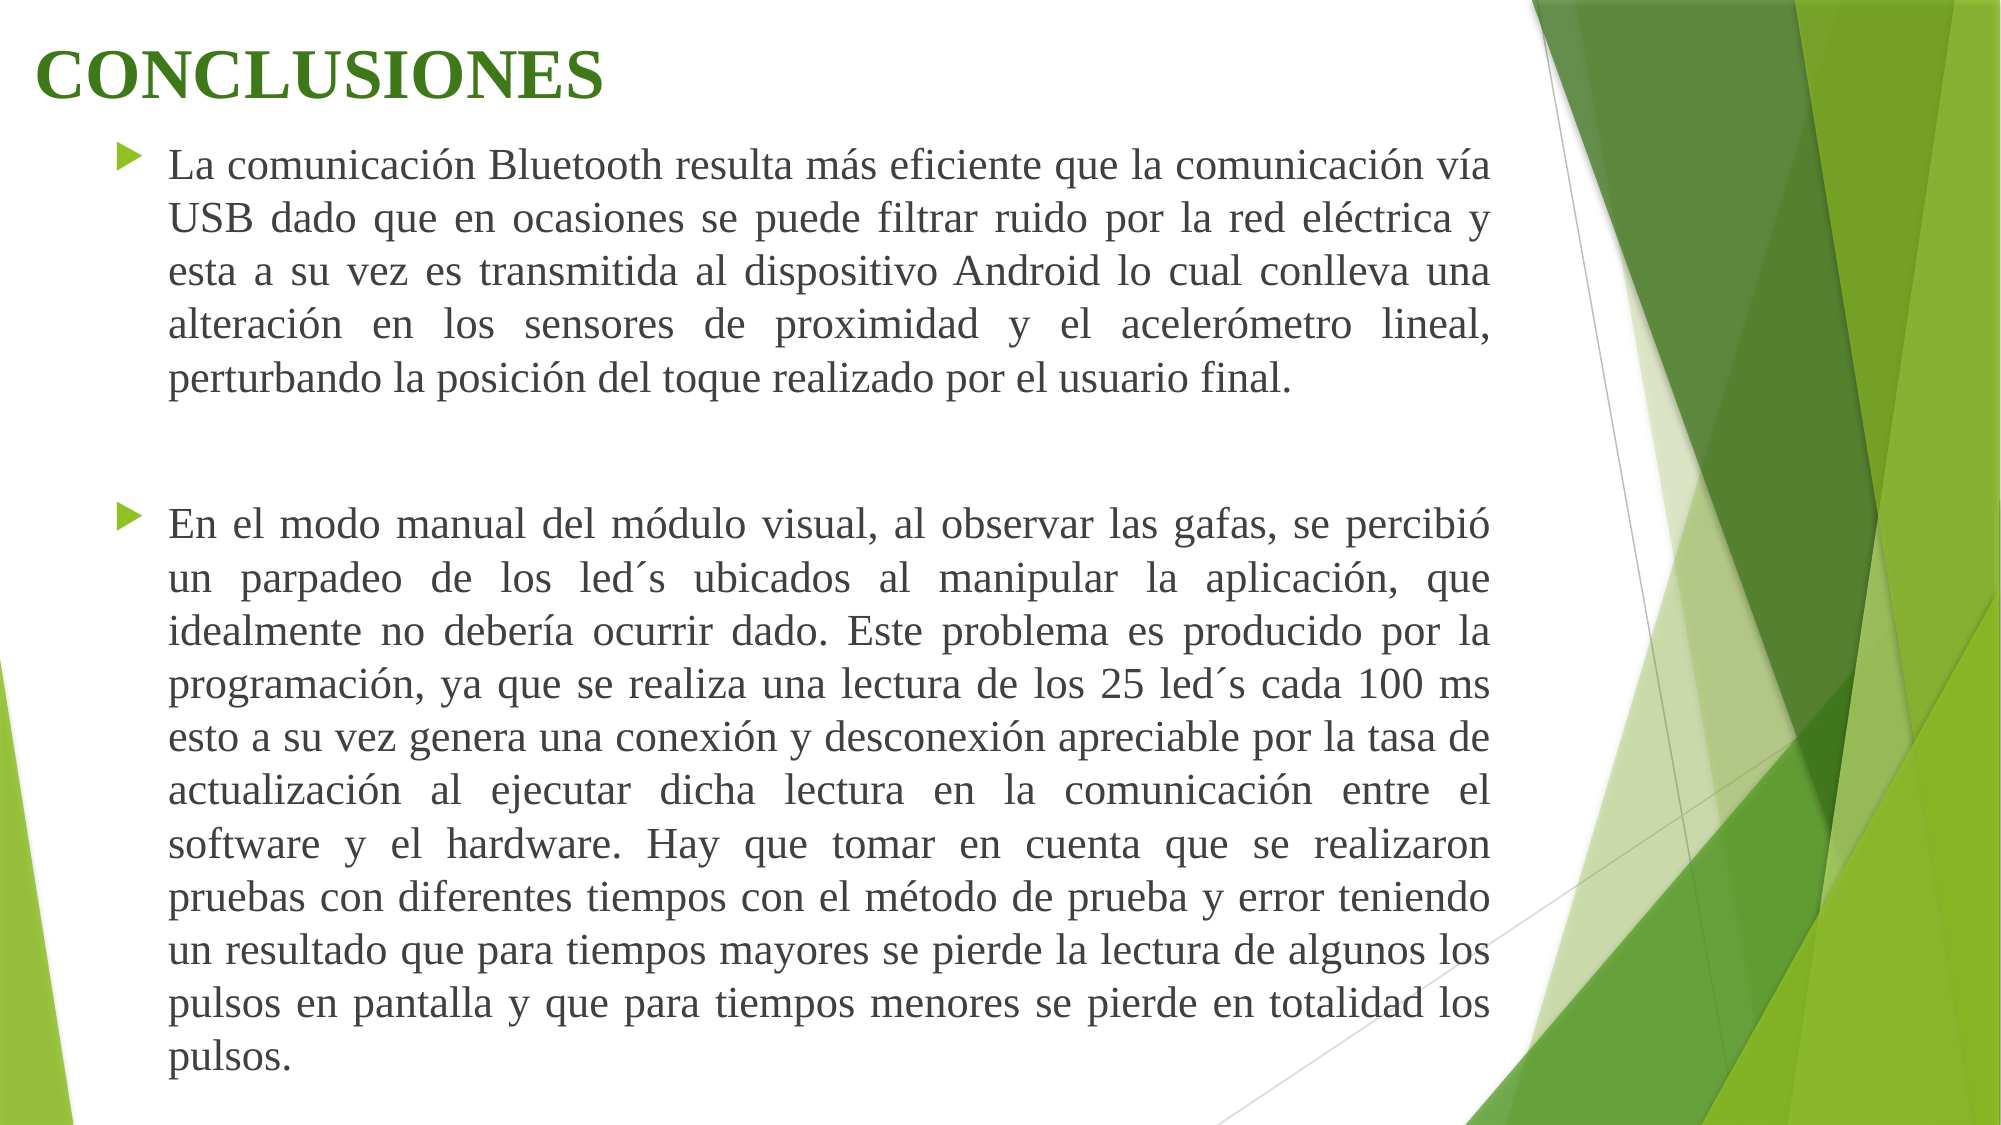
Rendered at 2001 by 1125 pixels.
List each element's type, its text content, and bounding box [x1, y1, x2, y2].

list La comunicación Bluetooth resulta más eficiente que la comunicación vía USB dado que en ocasiones se puede filtrar ruido por la red eléctrica y esta a su vez es transmitida al dispositivo Android lo cual conlleva una alteración en los sensores de proximidad y el acelerómetro lineal, perturbando la posición del toque realizado por el usuario final. En el modo manual del módulo visual, al observar las gafas, se percibió un parpadeo de los led´s ubicados al manipular la aplicación, que idealmente no debería ocurrir dado. Este problema es producido por la programación, ya que se realiza una lectura de los 25 led´s cada 100 ms esto a su vez genera una conexión y desconexión apreciable por la tasa de actualización al ejecutar dicha lectura en la comunicación entre el software y el hardware. Hay que tomar en cuenta que se realizaron pruebas con diferentes tiempos con el método de prueba y error teniendo un resultado que para tiempos mayores se pierde la lectura de algunos los pulsos en pantalla y que para tiempos menores se pierde en totalidad los pulsos. [98, 127, 1509, 1092]
text_box CONCLUSIONES [19, 19, 621, 125]
